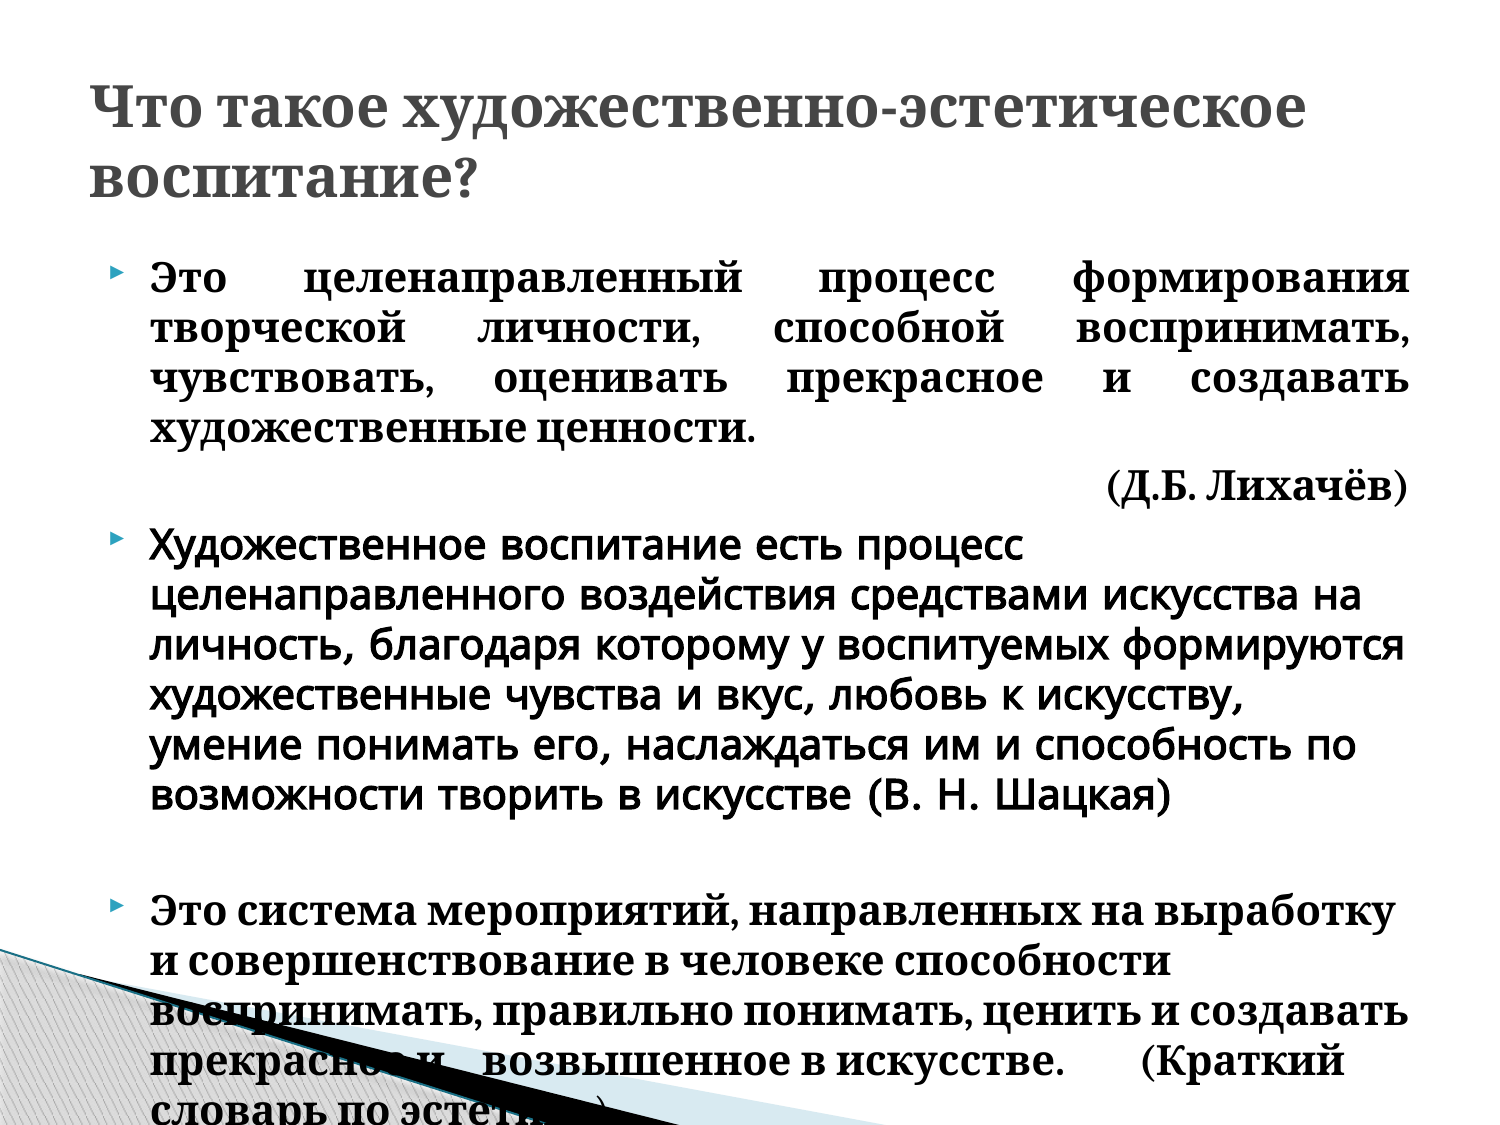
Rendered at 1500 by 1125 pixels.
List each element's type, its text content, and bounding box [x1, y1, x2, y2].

list Это целенаправленный процесс формирования творческой личности, способной воспринимать, чувствовать, оценивать прекрасное и создавать художественные ценности. (Д.Б. Лихачёв) Художественное воспитание есть процесс целенаправленного воздействия средствами искусства на личность, благодаря которому у воспитуемых формируются художественные чувства и вкус, любовь к искусству, умение понимать его, наслаждаться им и способность по возможности творить в искусстве (В. Н. Шацкая) Это система мероприятий, направленных на выработку и совершенствование в человеке способности воспринимать, правильно понимать, ценить и создавать прекрасное и возвышенное в искусстве. (Краткий словарь по эстетике) [74, 242, 1426, 986]
title Что такое художественно-эстетическое воспитание? [75, 45, 1425, 233]
